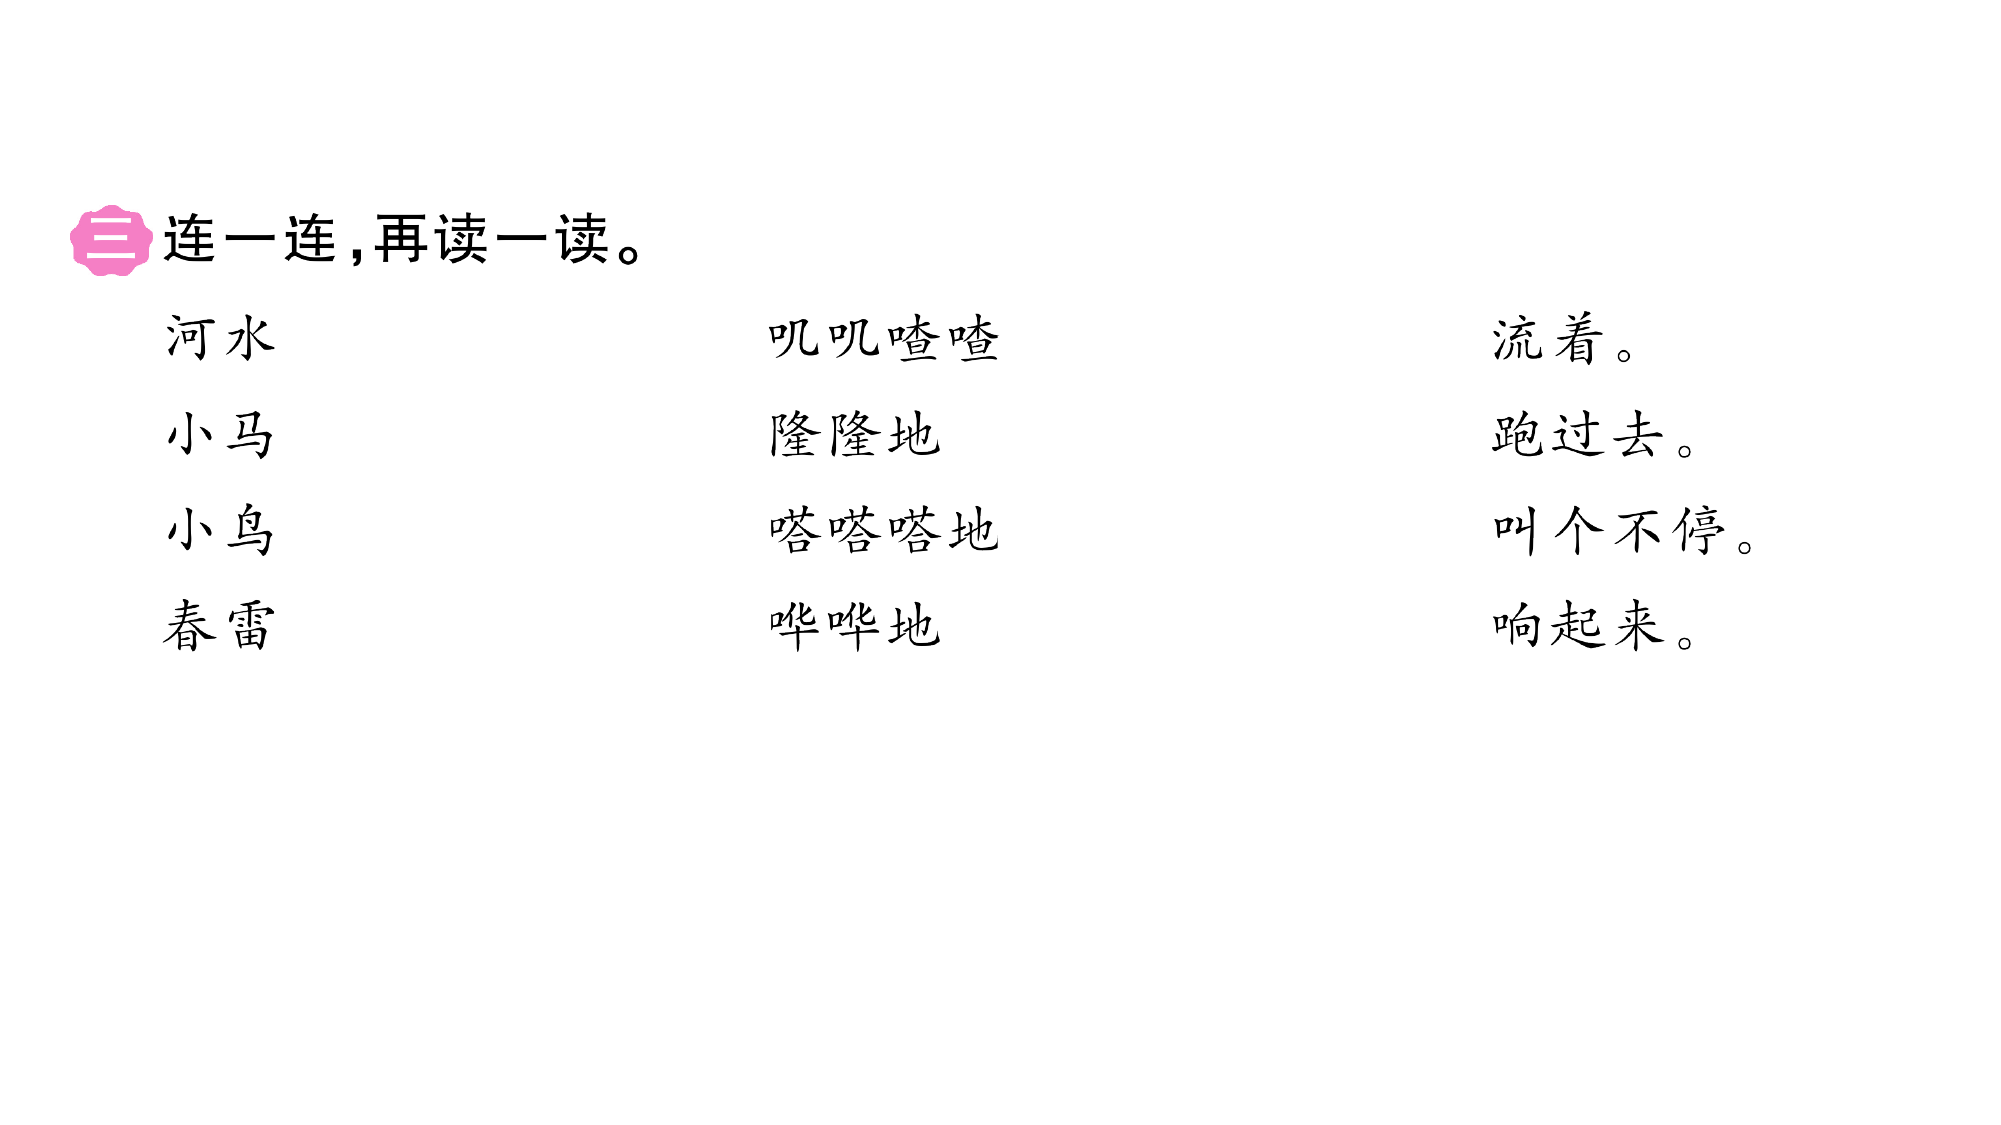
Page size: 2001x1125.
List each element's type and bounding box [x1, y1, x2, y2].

picture [66, 184, 1957, 671]
